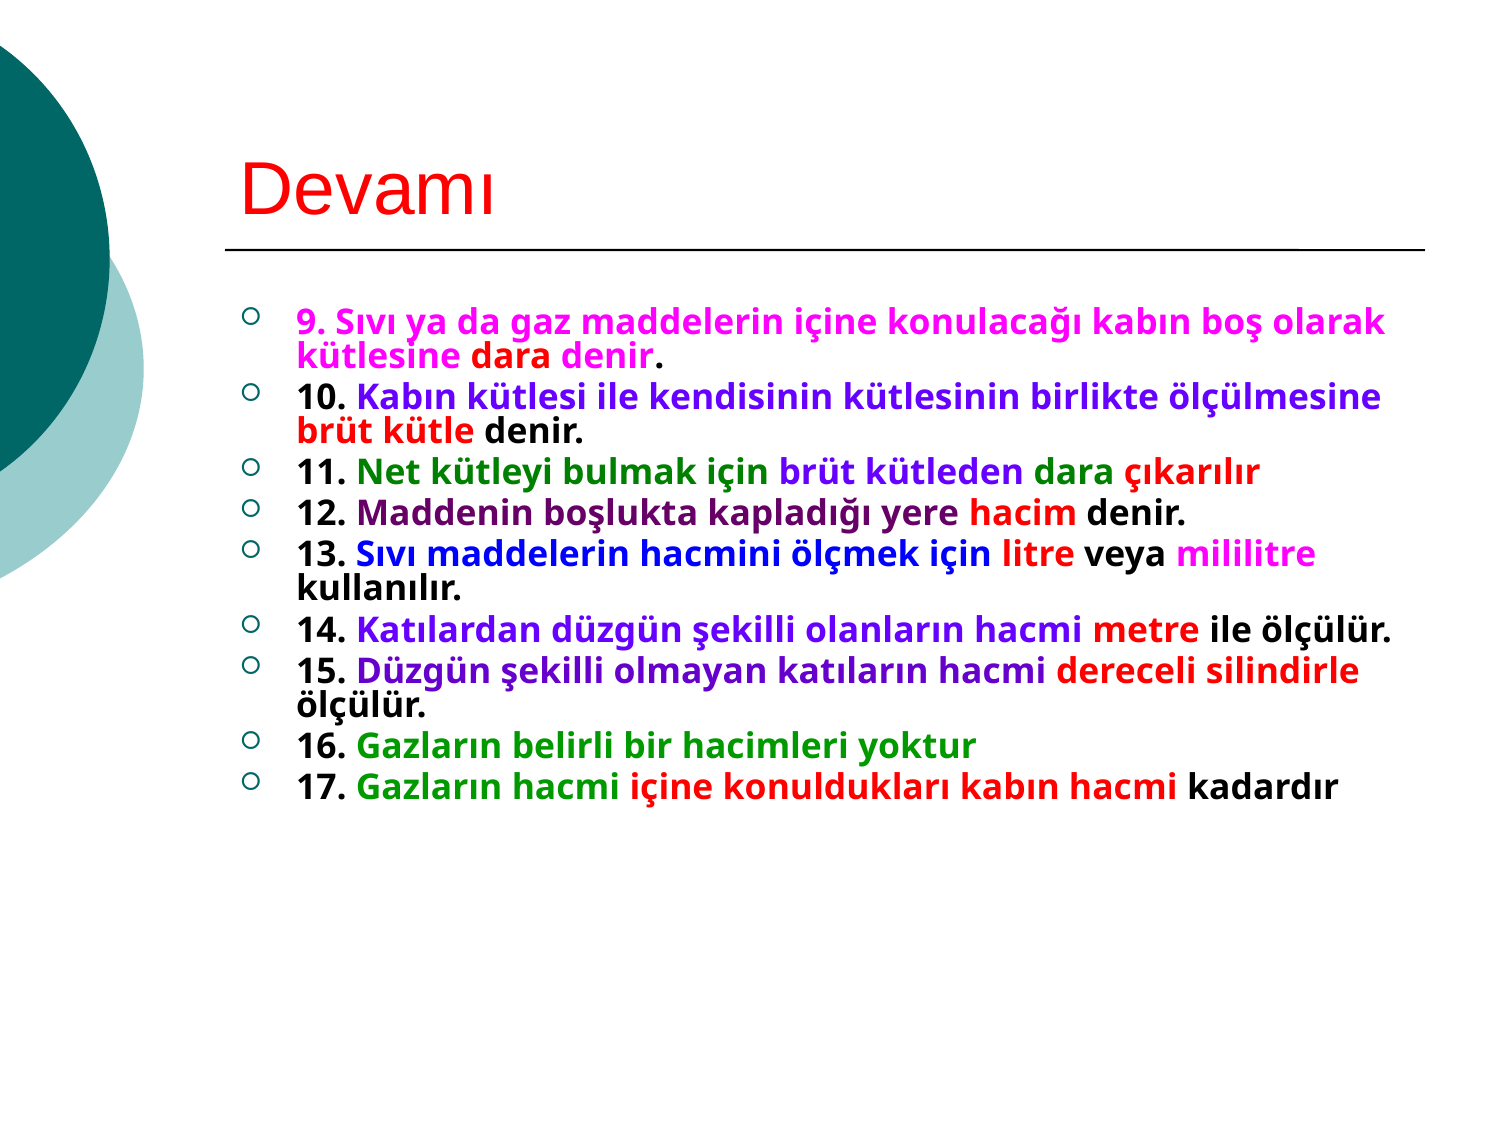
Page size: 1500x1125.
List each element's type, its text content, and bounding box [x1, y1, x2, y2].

title Devamı [224, 49, 1425, 237]
list 9. Sıvı ya da gaz maddelerin içine konulacağı kabın boş olarak kütlesine dara denir. 10. Kabın kütlesi ile kendisinin kütlesinin birlikte ölçülmesine brüt kütle denir. 11. Net kütleyi bulmak için brüt kütleden dara çıkarılır 12. Maddenin boşlukta kapladığı yere hacim denir. 13. Sıvı maddelerin hacmini ölçmek için litre veya mililitre kullanılır. 14. Katılardan düzgün şekilli olanların hacmi metre ile ölçülür. 15. Düzgün şekilli olmayan katıların hacmi dereceli silindirle ölçülür. 16. Gazların belirli bir hacimleri yoktur 17. Gazların hacmi içine konuldukları kabın hacmi kadardır [224, 299, 1425, 975]
